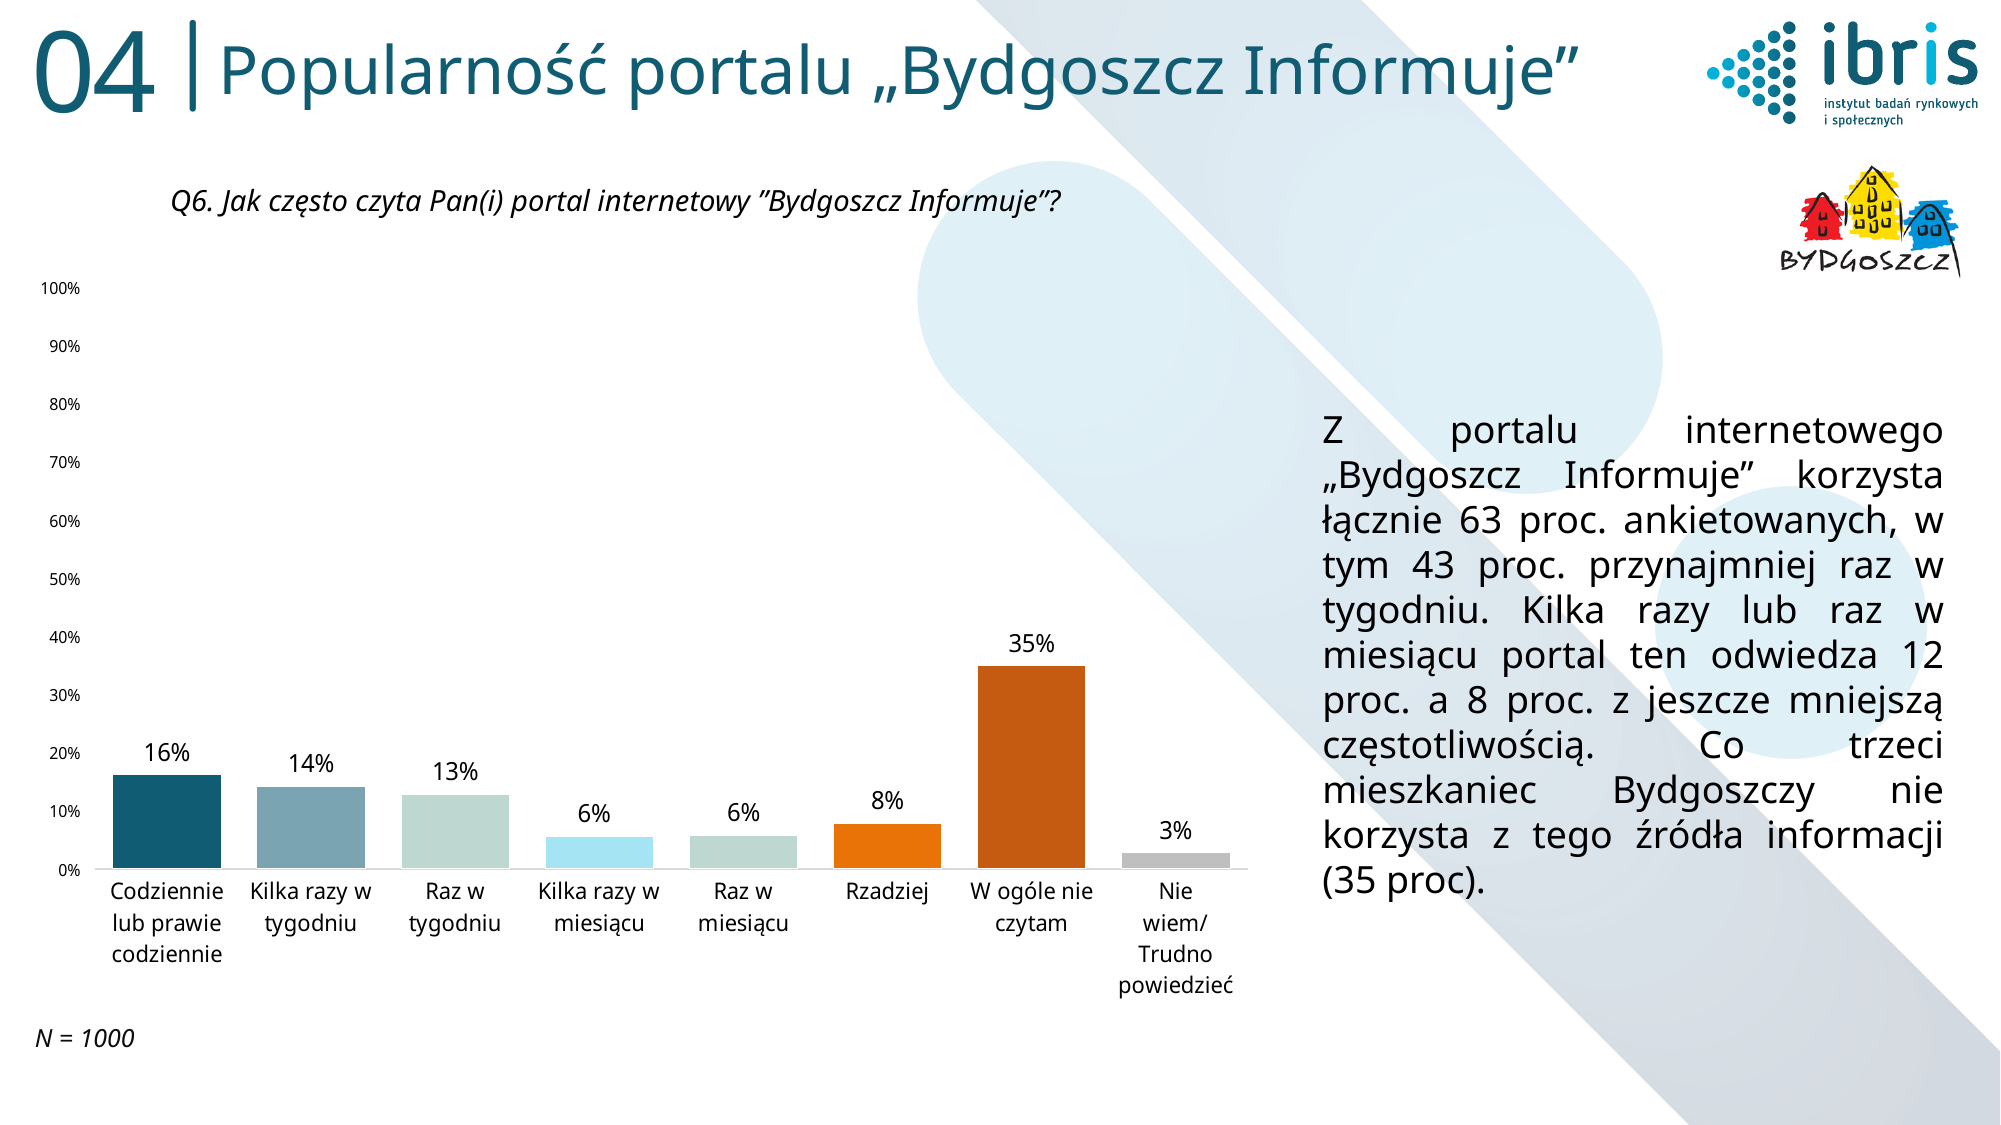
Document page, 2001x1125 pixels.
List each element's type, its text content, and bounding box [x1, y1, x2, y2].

text_box Z portalu internetowego „Bydgoszcz Informuje” korzysta łącznie 63 proc. ankietowanych, w tym 43 proc. przynajmniej raz w tygodniu. Kilka razy lub raz w miesiącu portal ten odwiedza 12 proc. a 8 proc. z jeszcze mniejszą częstotliwością. Co trzeci mieszkaniec Bydgoszczy nie korzysta z tego źródła informacji (35 proc). [1307, 398, 1960, 909]
title Popularność portalu „Bydgoszcz Informuje” [203, 0, 1678, 136]
text_box N = 1000 [19, 1014, 1495, 1060]
chart [40, 261, 1255, 1009]
picture [0, 0, 2001, 1125]
text_box Q6. Jak często czyta Pan(i) portal internetowy ”Bydgoszcz Informuje”? [75, 175, 1163, 226]
text_box 04 [20, 0, 169, 136]
